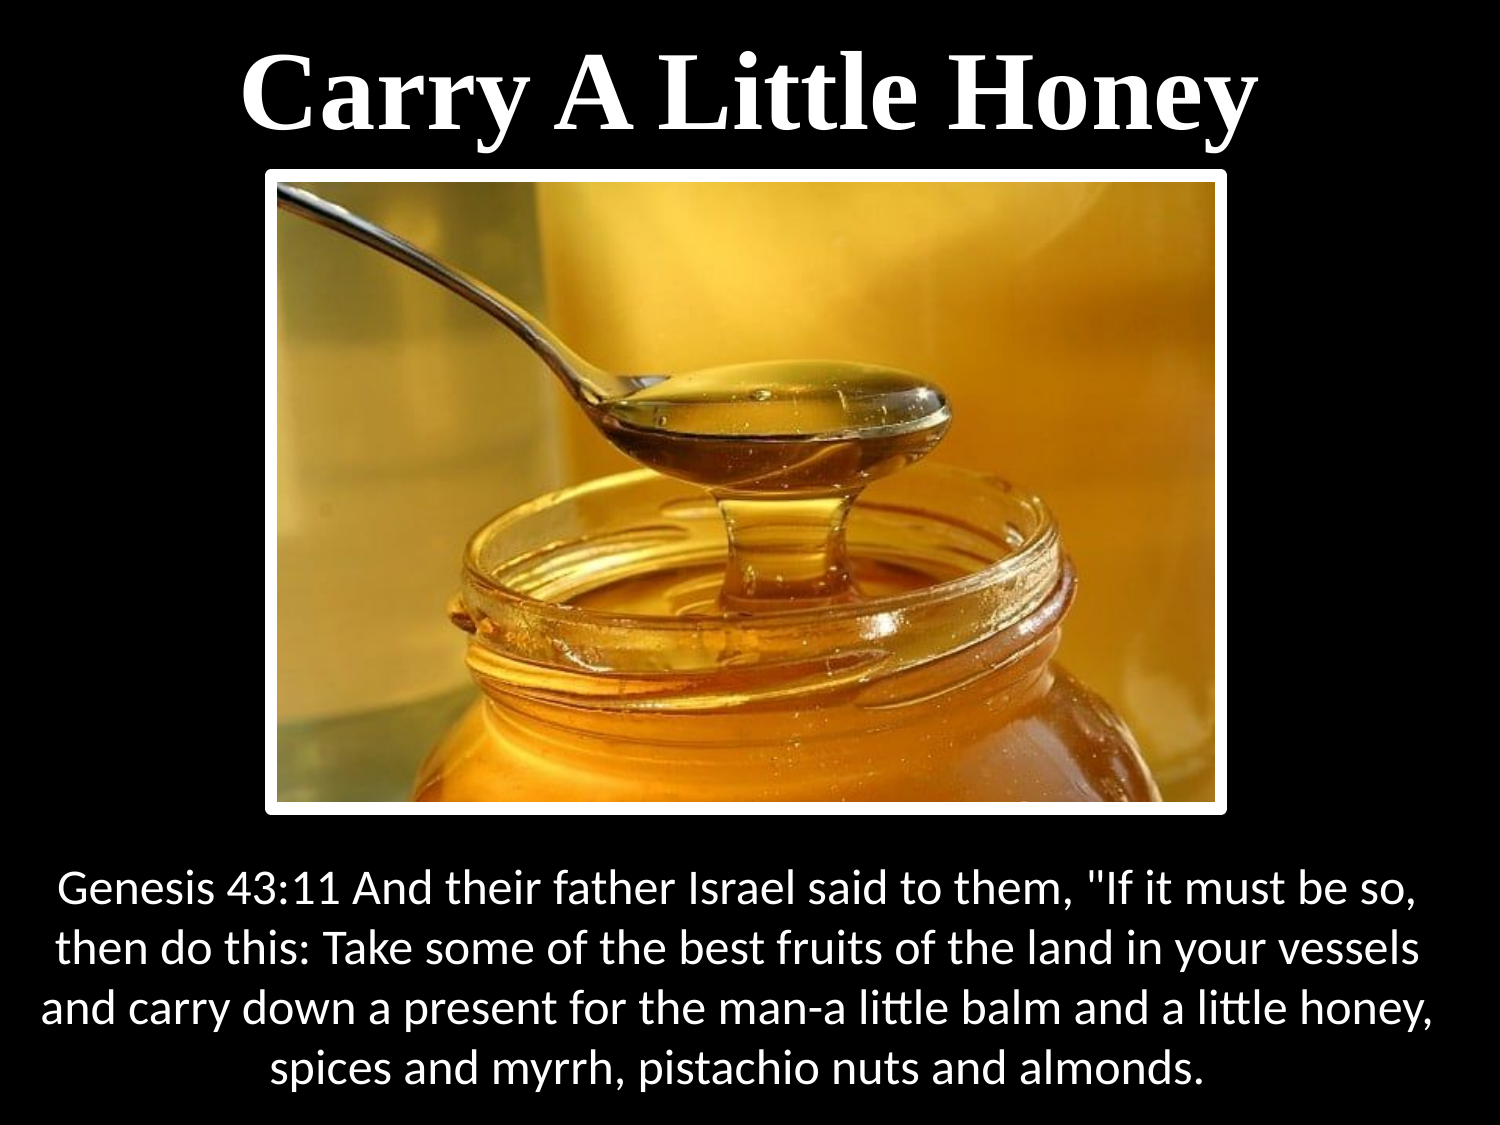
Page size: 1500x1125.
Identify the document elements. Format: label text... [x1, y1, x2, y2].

text_box Genesis 43:11 And their father Israel said to them, "If it must be so, then do this: Take some of the best fruits of the land in your vessels and carry down a present for the man-a little balm and a little honey, spices and myrrh, pistachio nuts and almonds. [0, 847, 1475, 1103]
picture [277, 181, 1215, 803]
text_box Carry A Little Honey [0, 9, 1500, 160]
